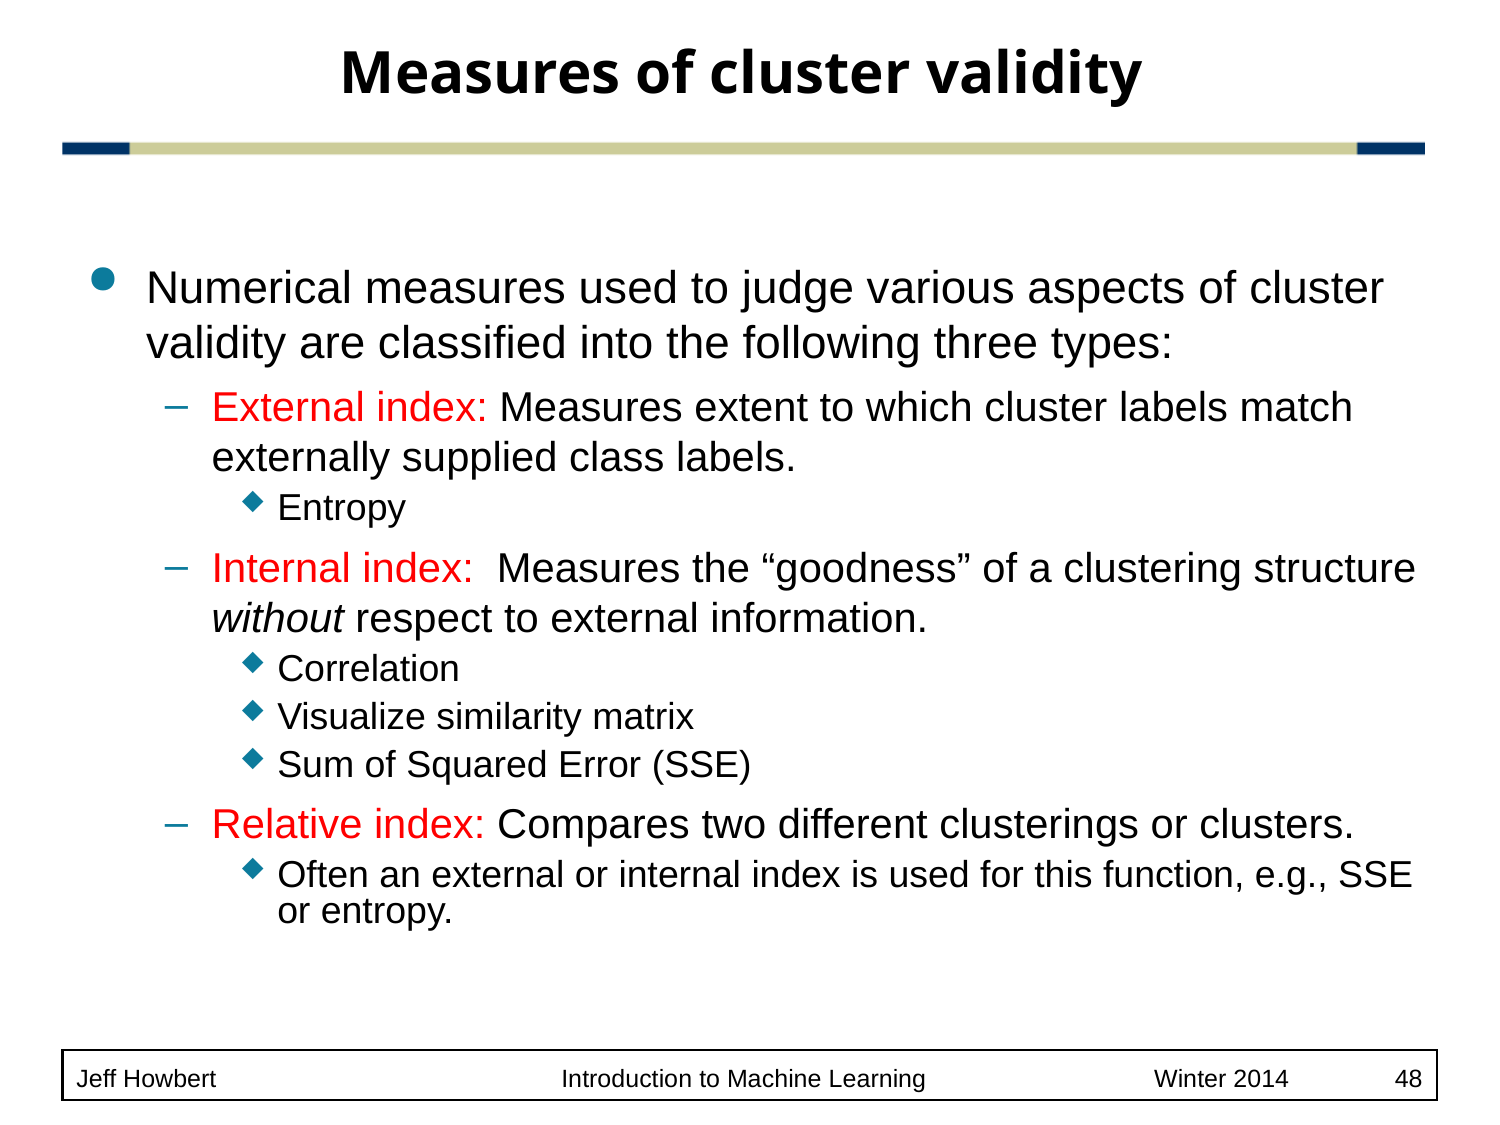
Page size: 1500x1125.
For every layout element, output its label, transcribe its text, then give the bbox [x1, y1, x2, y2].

list Numerical measures used to judge various aspects of cluster validity are classified into the following three types: External index: Measures extent to which cluster labels match externally supplied class labels. Entropy Internal index: Measures the “goodness” of a clustering structure without respect to external information. Correlation Visualize similarity matrix Sum of Squared Error (SSE) Relative index: Compares two different clusterings or clusters. Often an external or internal index is used for this function, e.g., SSE or entropy. [74, 249, 1463, 913]
title Measures of cluster validity [61, 24, 1422, 113]
